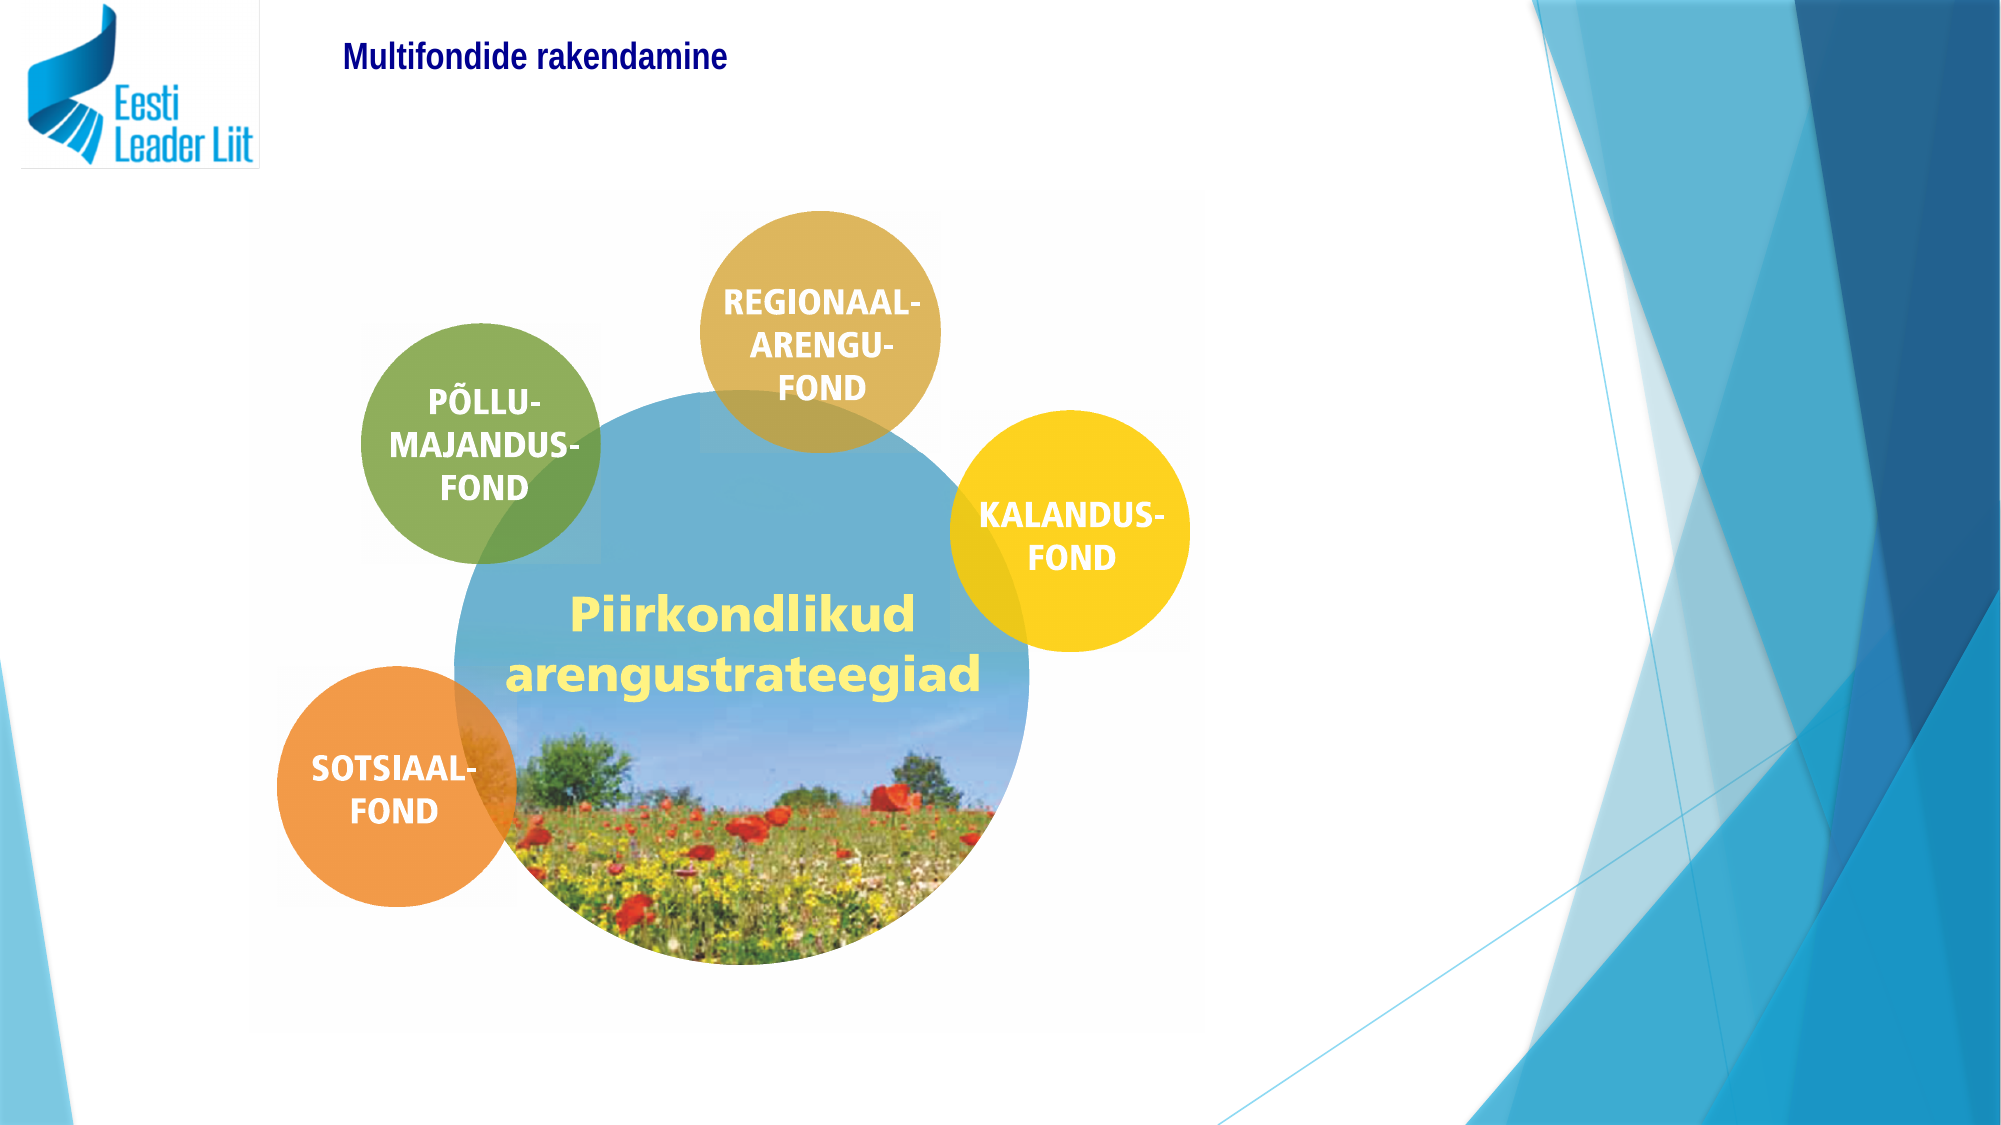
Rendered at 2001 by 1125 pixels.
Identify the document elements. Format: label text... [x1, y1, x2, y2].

title Multifondide rakendamine [327, 0, 1636, 185]
picture [248, 189, 1205, 1033]
picture [21, 0, 261, 170]
